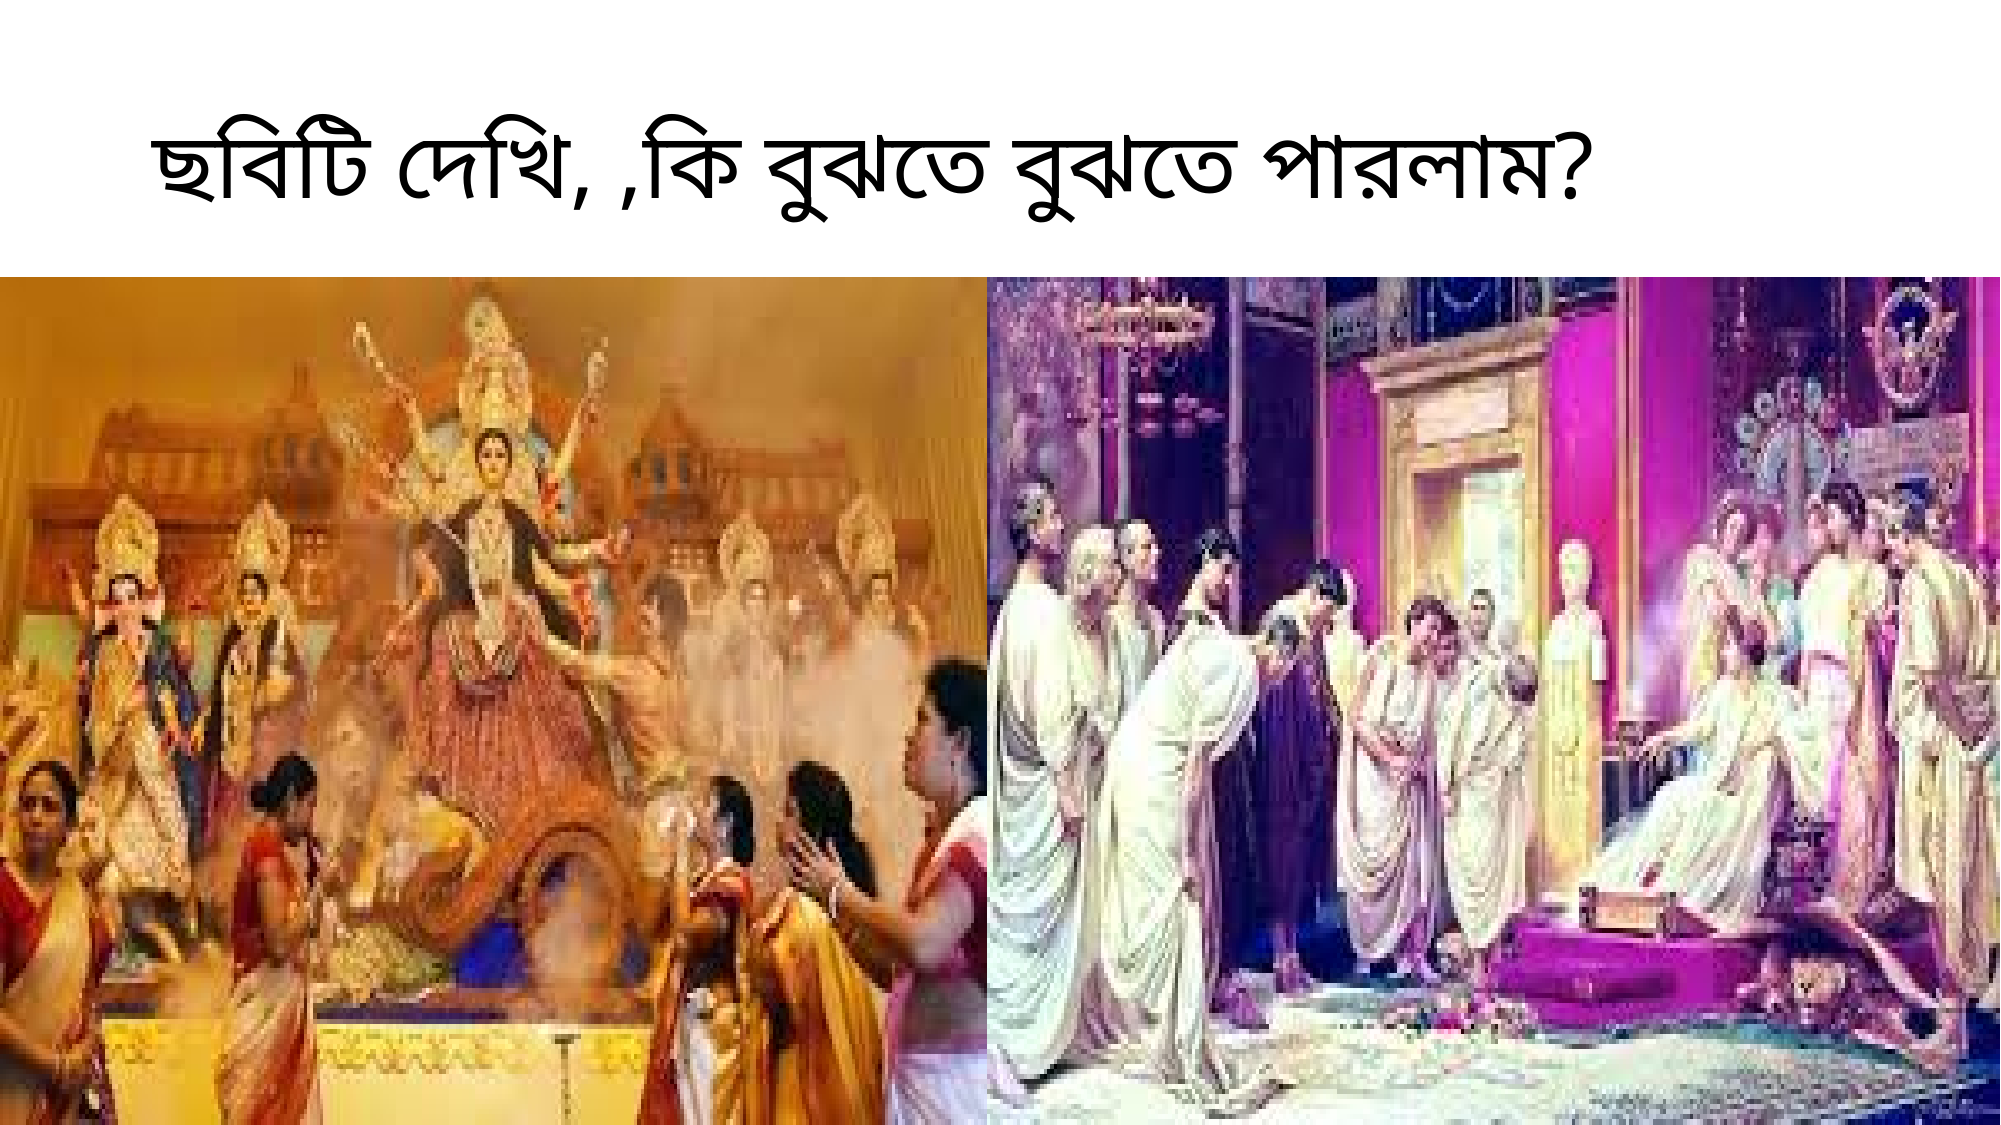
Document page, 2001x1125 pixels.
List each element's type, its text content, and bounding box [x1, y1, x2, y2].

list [0, 277, 987, 1125]
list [987, 277, 2000, 1125]
title ছবিটি দেখি, ,কি বুঝতে বুঝতে পারলাম? [137, 59, 1863, 277]
